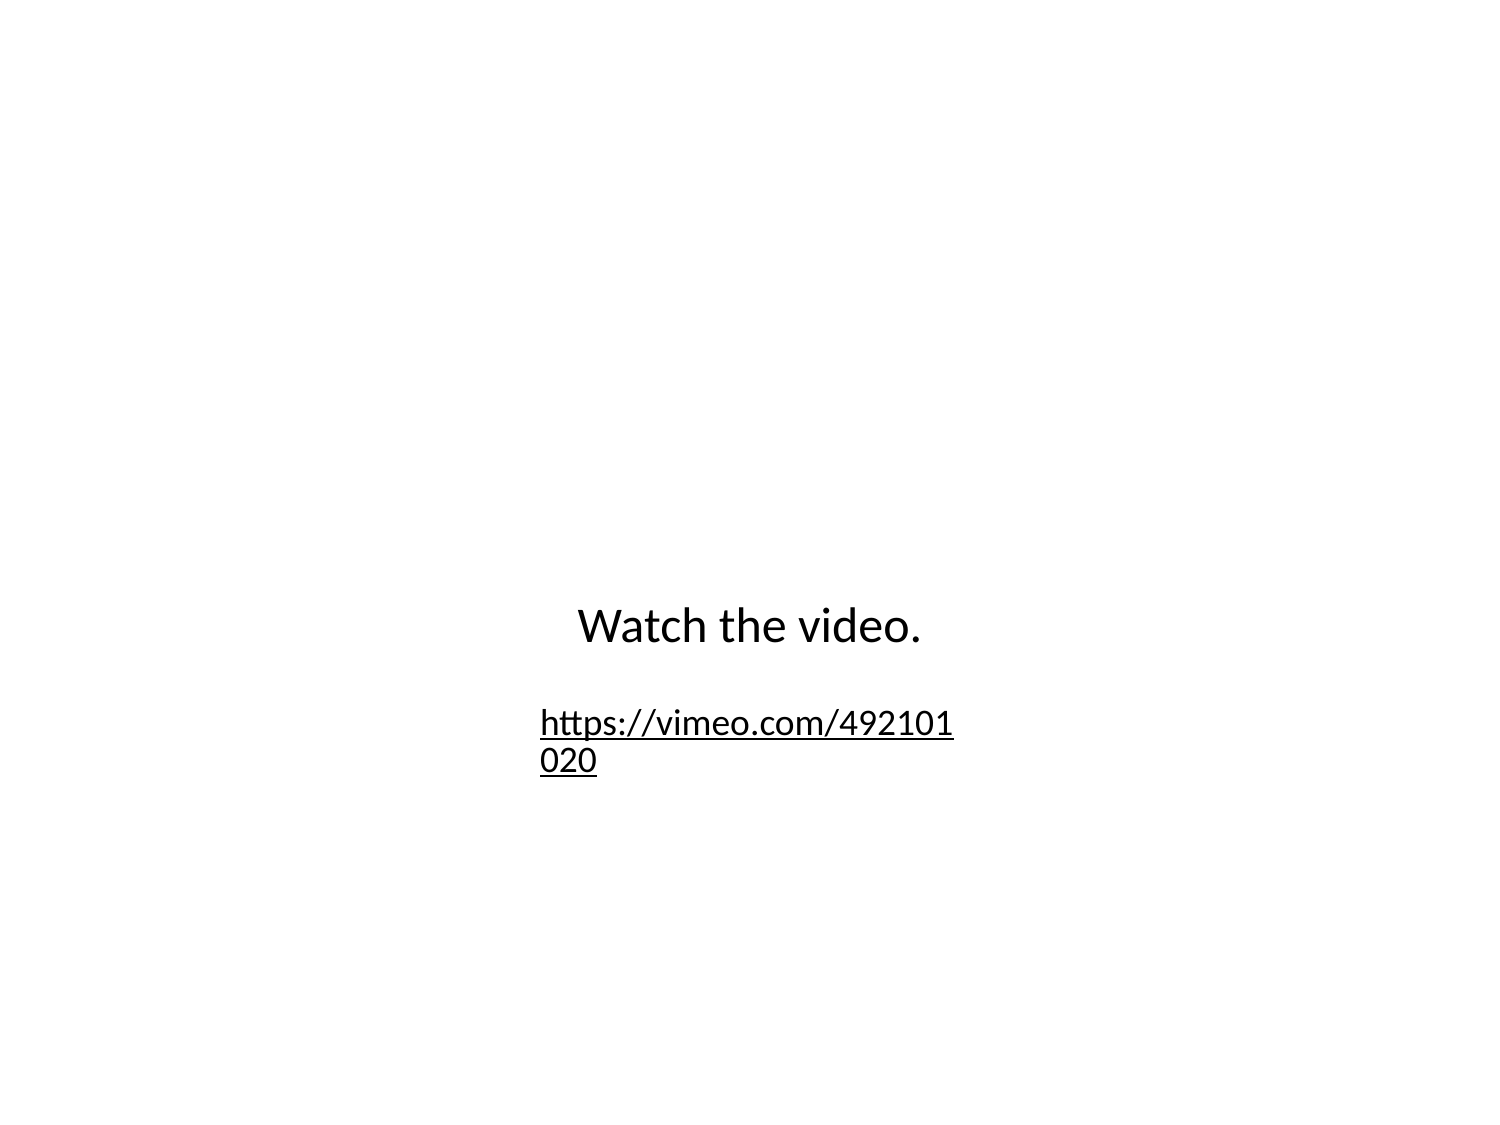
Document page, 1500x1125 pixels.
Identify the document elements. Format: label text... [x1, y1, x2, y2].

text_box Watch the video. https://vimeo.com/492101020 [524, 524, 975, 840]
